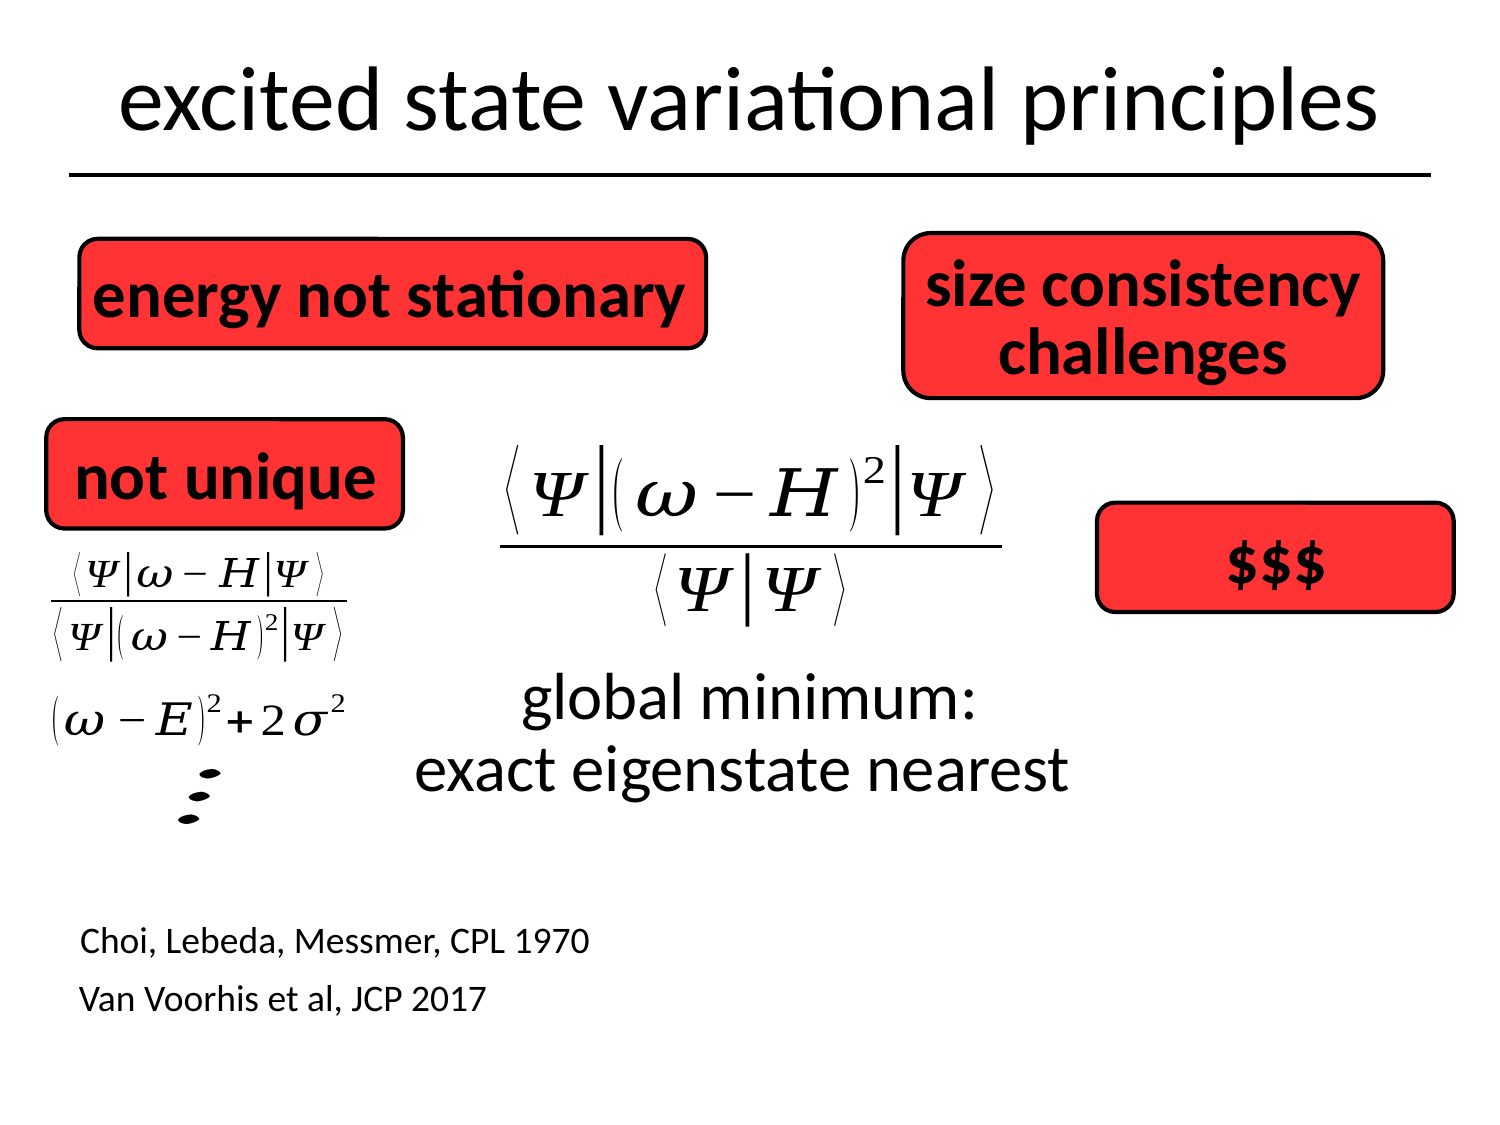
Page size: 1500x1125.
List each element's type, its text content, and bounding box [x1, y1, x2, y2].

text_box [79, 236, 709, 351]
text_box Van Voorhis et al, JCP 2017 [63, 966, 503, 1027]
text_box not unique [59, 425, 392, 521]
text_box energy not stationary [78, 243, 702, 339]
title excited state variational principles [75, 0, 1425, 188]
text_box [1094, 500, 1456, 615]
text_box size consistency [910, 232, 1377, 327]
text_box challenges [983, 300, 1304, 395]
text_box global minimum: [506, 645, 994, 741]
text_box [901, 239, 1386, 401]
text_box Choi, Lebeda, Messmer, CPL 1970 [65, 908, 606, 969]
text_box [44, 417, 406, 531]
